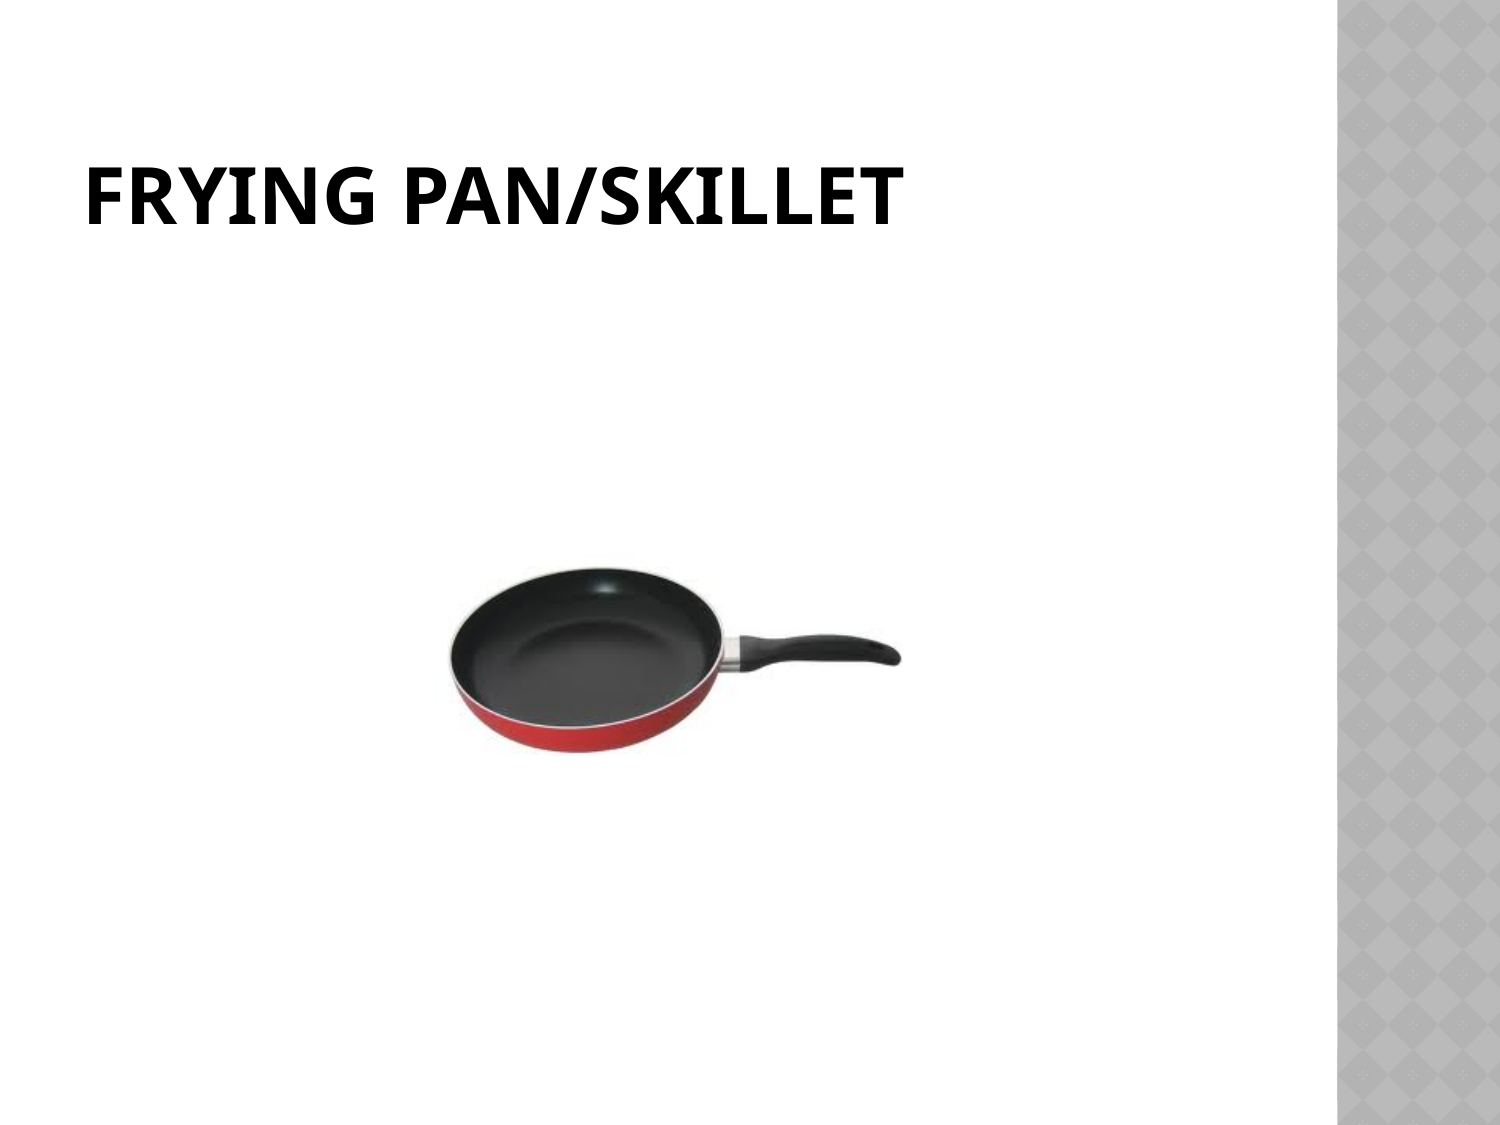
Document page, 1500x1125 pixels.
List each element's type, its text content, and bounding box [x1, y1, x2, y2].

title Frying Pan/Skillet [75, 52, 1263, 240]
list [434, 529, 903, 794]
